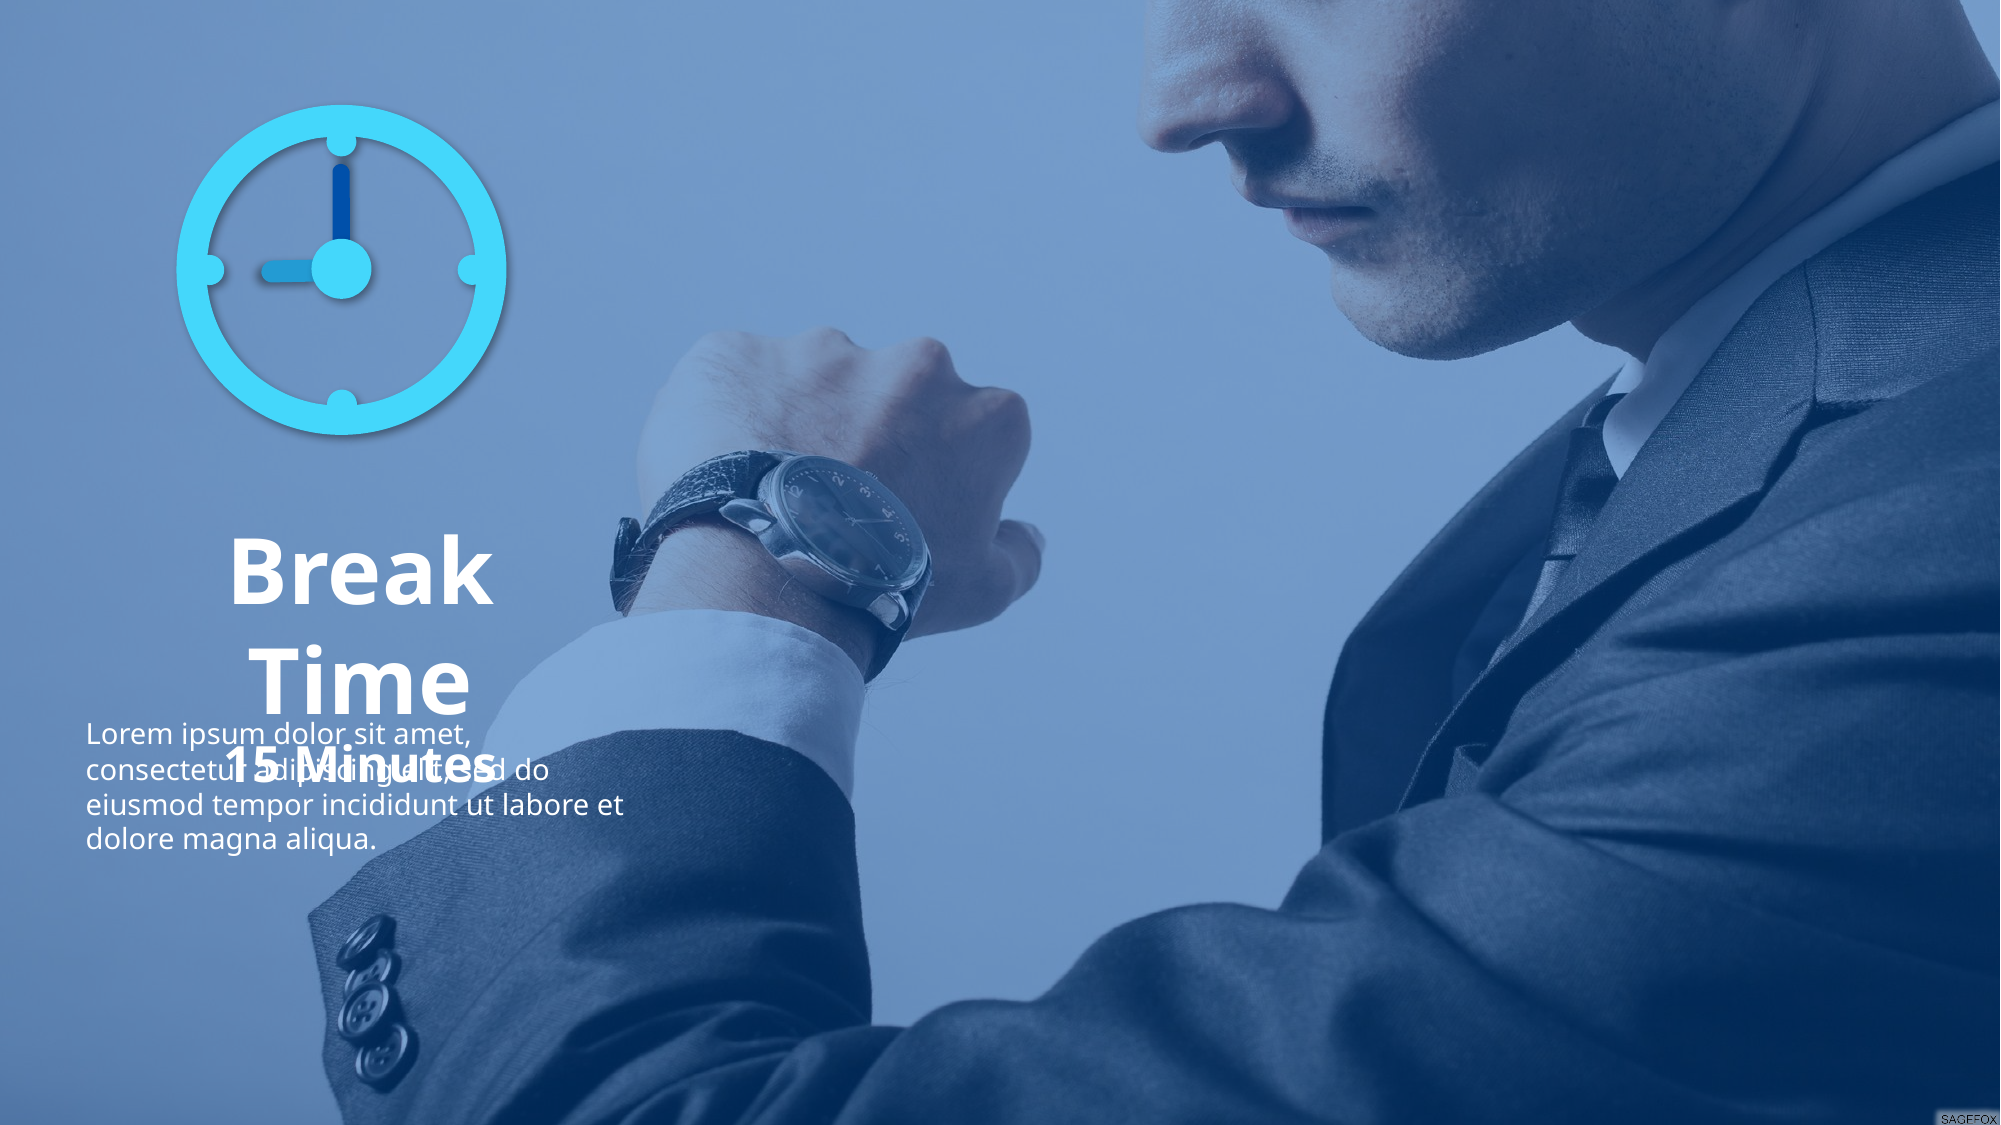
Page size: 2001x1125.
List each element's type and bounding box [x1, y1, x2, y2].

picture [1938, 1114, 1999, 1125]
text_box [291, 291, 379, 373]
text_box [175, 103, 508, 436]
text_box [291, 176, 379, 237]
text_box [262, 237, 431, 291]
text_box [70, 505, 641, 830]
text_box [0, 0, 2000, 1125]
